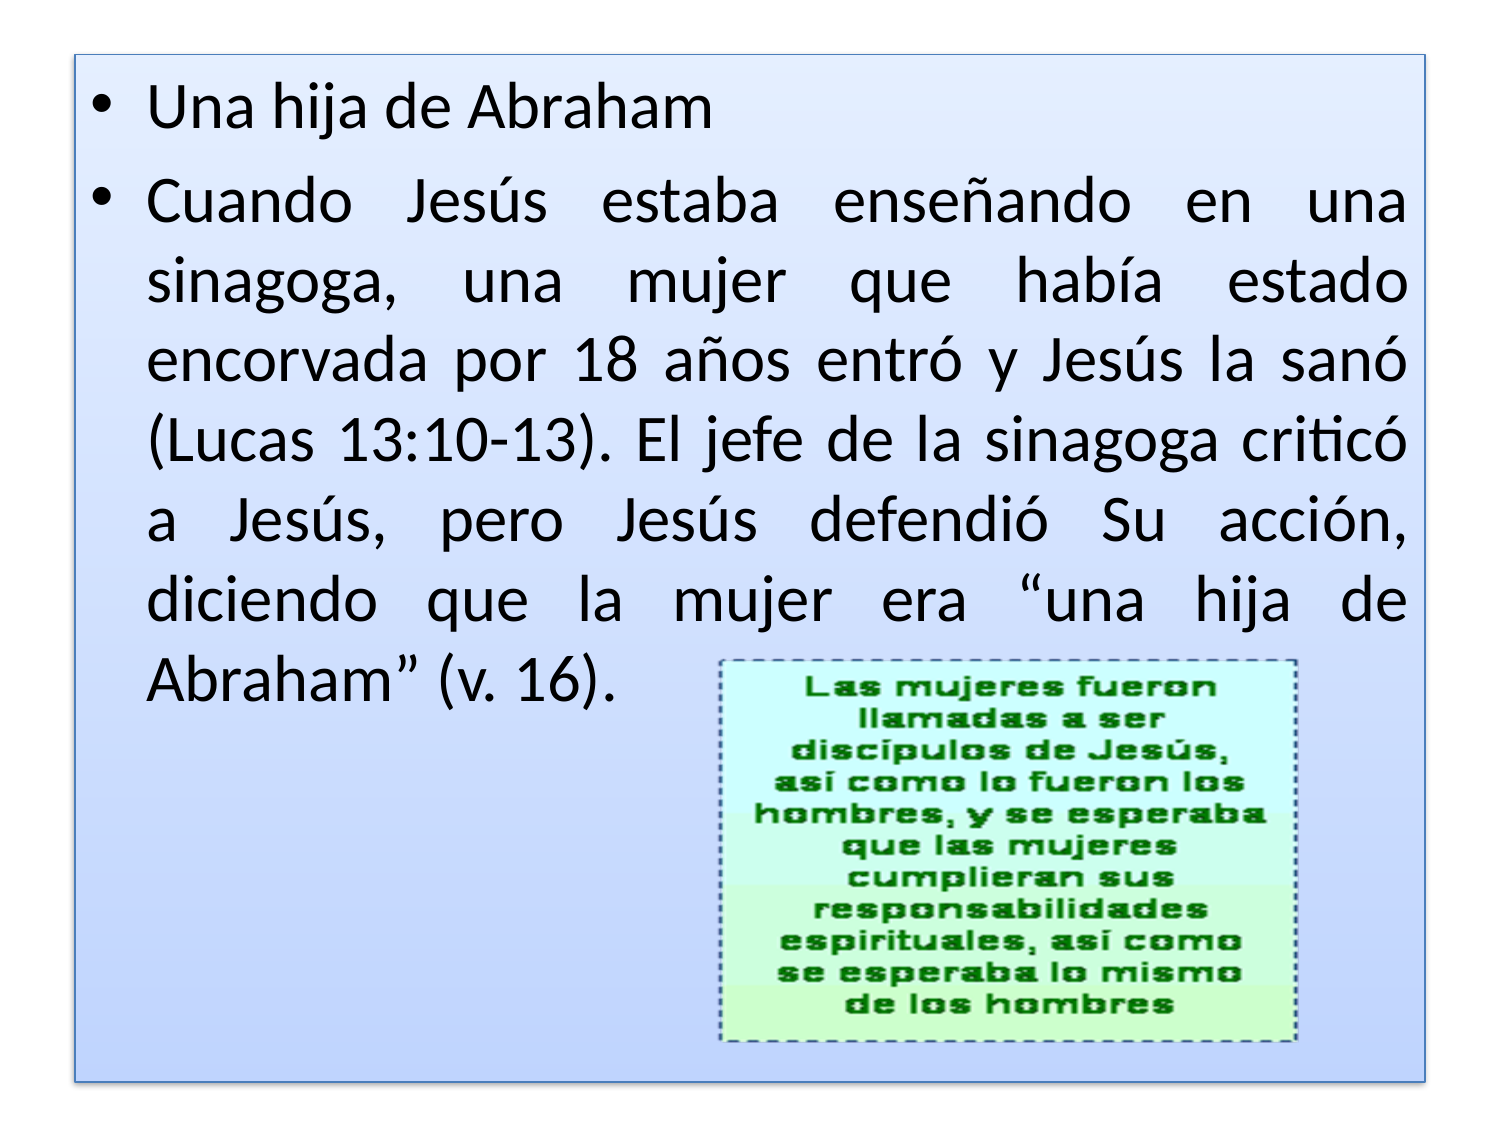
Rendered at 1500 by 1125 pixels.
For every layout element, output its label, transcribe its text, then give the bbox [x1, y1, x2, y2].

picture [714, 656, 1306, 1048]
list Una hija de Abraham Cuando Jesús estaba enseñando en una sinagoga, una mujer que había estado encorvada por 18 años entró y Jesús la sanó (Lucas 13:10-13). El jefe de la sinagoga criticó a Jesús, pero Jesús defendió Su acción, diciendo que la mujer era “una hija de Abraham” (v. 16). [74, 54, 1426, 1083]
